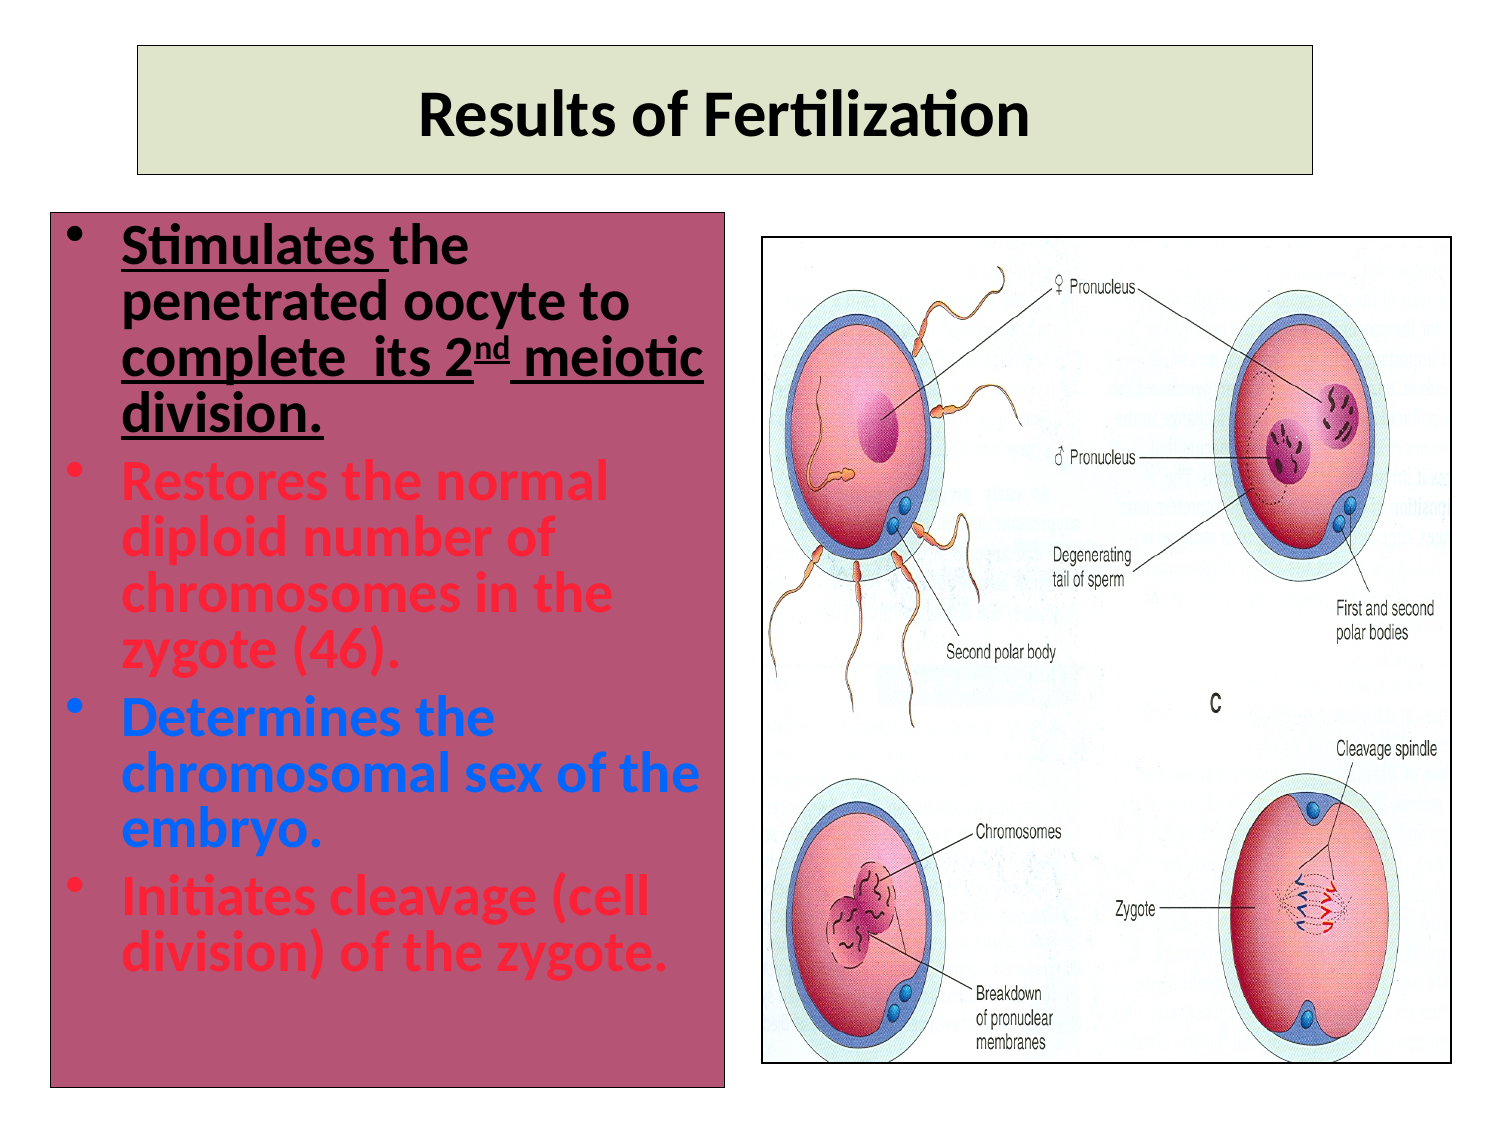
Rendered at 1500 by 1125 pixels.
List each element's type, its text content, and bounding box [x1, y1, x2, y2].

picture [762, 237, 1451, 1063]
list Stimulates the penetrated oocyte to complete its 2nd meiotic division. Restores the normal diploid number of chromosomes in the zygote (46). Determines the chromosomal sex of the embryo. Initiates cleavage (cell division) of the zygote. [50, 212, 725, 1088]
title Results of Fertilization [137, 45, 1313, 175]
